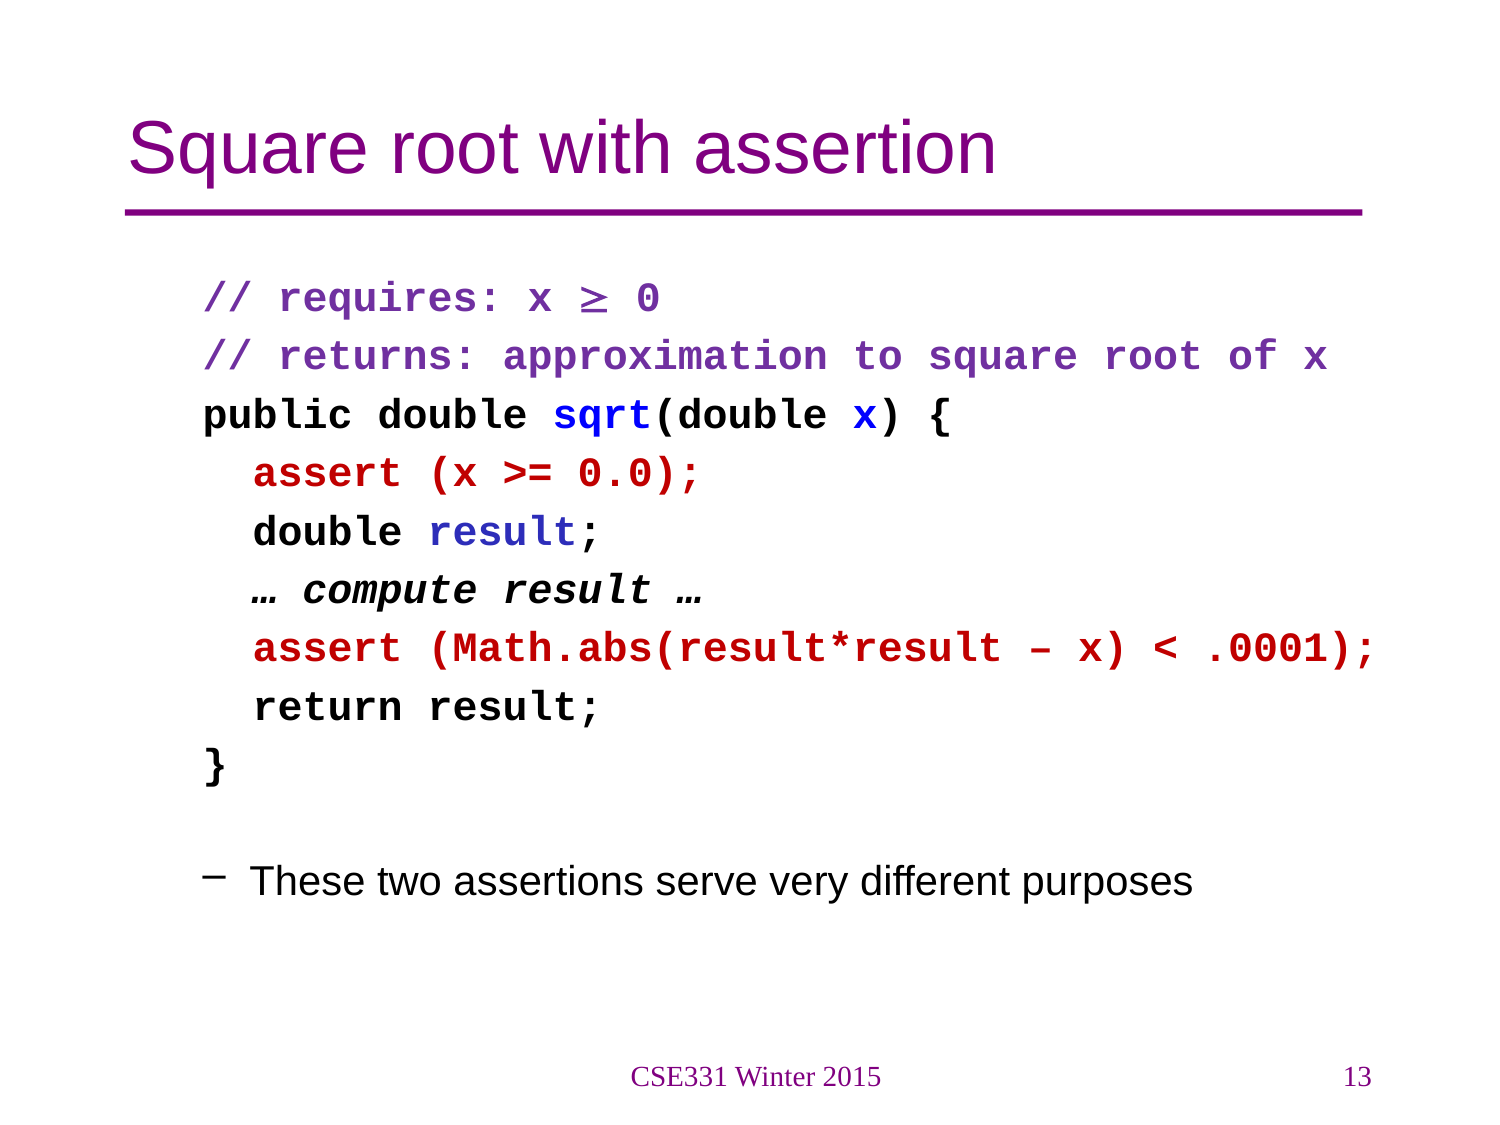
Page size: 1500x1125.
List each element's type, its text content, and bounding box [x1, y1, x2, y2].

title Square root with assertion [112, 50, 1388, 238]
slide_number 13 [1074, 1049, 1388, 1125]
list // requires: x  0 // returns: approximation to square root of x public double sqrt(double x) { assert (x >= 0.0); double result; … compute result … assert (Math.abs(result*result – x) < .0001); return result; } These two assertions serve very different purposes [112, 262, 1413, 1000]
footer CSE331 Winter 2015 [474, 1049, 1038, 1125]
